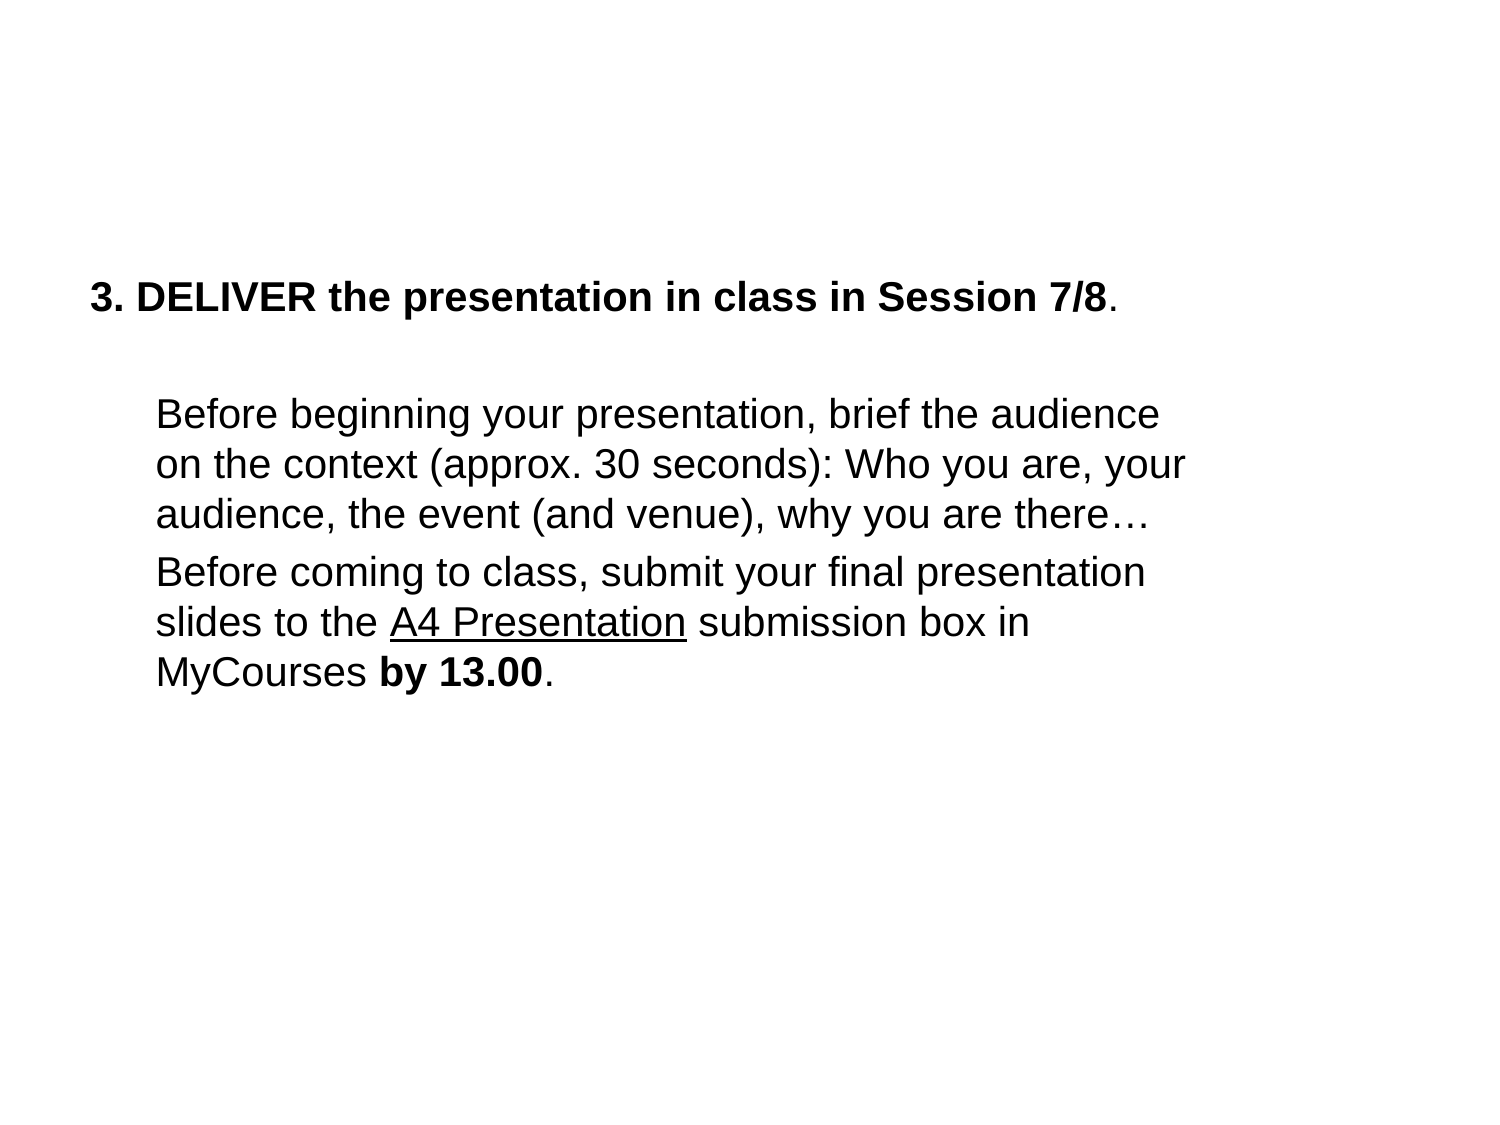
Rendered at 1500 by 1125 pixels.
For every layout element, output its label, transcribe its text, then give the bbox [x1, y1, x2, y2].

list 3. DELIVER the presentation in class in Session 7/8. Before beginning your presentation, brief the audience on the context (approx. 30 seconds): Who you are, your audience, the event (and venue), why you are there… Before coming to class, submit your final presentation slides to the A4 Presentation submission box in MyCourses by 13.00. [74, 262, 1211, 1006]
